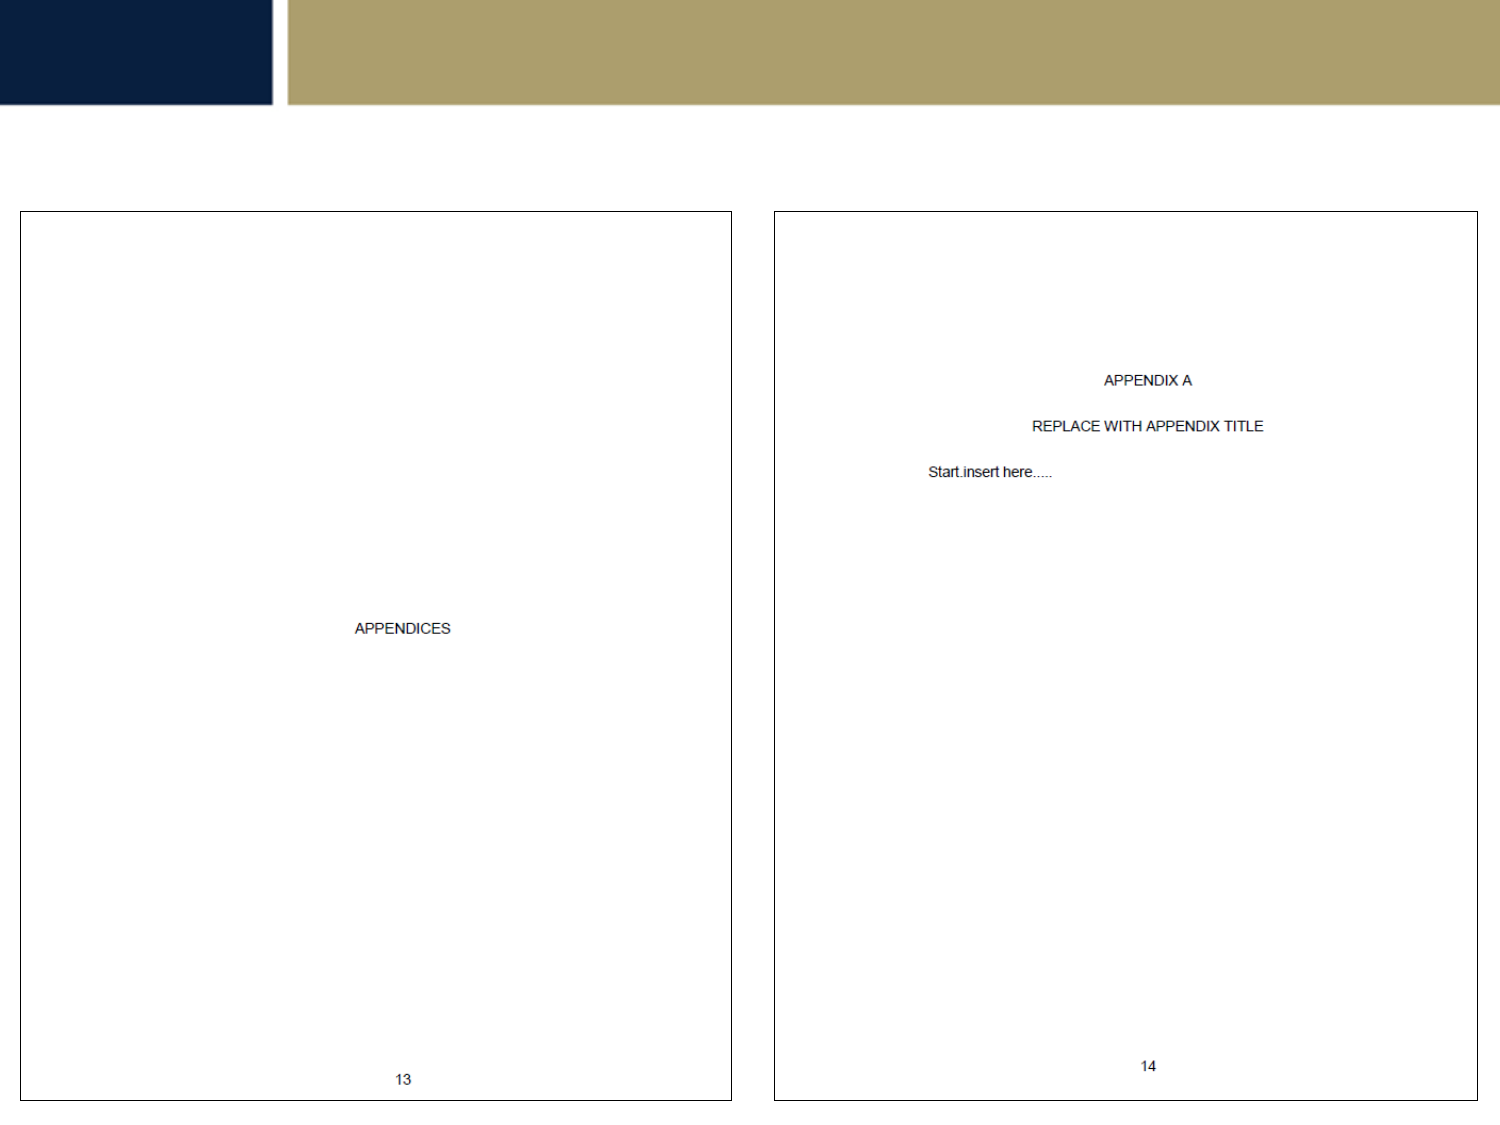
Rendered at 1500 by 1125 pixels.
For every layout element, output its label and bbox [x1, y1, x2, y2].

list [20, 211, 732, 1101]
picture [0, 0, 1500, 1125]
